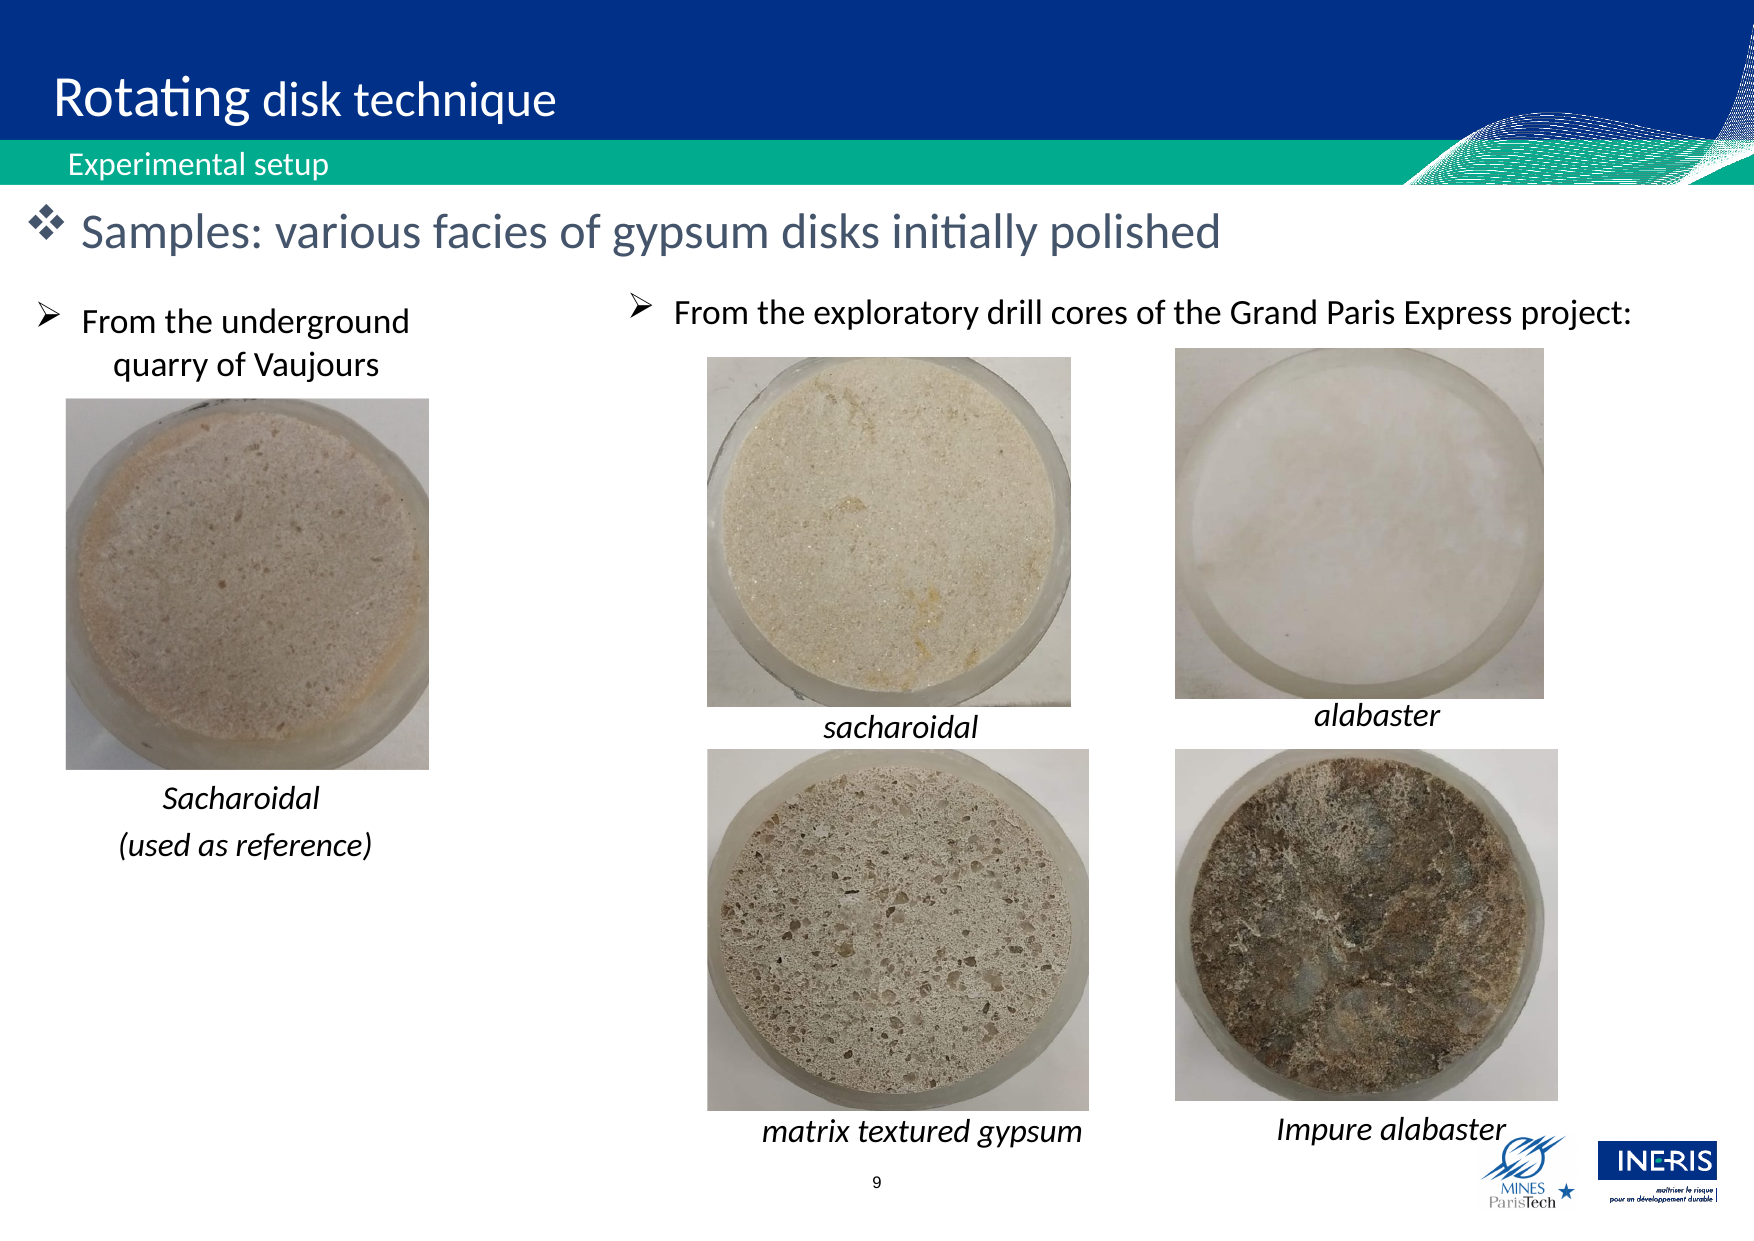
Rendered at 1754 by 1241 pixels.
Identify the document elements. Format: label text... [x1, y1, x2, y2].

text_box From the underground quarry of Vaujours [0, 290, 459, 391]
list Rotating disk technique [38, 19, 1717, 129]
picture [1175, 348, 1544, 699]
text_box matrix textured gypsum [685, 1101, 1160, 1203]
text_box alabaster [1240, 699, 1515, 741]
text_box Sacharoidal (used as reference) [35, 769, 456, 871]
text_box From the exploratory drill cores of the Grand Paris Express project: [612, 281, 1754, 339]
text_box Impure alabaster [1225, 1101, 1558, 1201]
text_box sacharoidal [756, 707, 1046, 749]
picture [1598, 1141, 1717, 1203]
picture [707, 357, 1071, 707]
picture [1175, 749, 1558, 1101]
picture [61, 399, 432, 769]
picture [707, 749, 1089, 1111]
picture [1475, 1131, 1578, 1213]
list Experimental setup [38, 139, 1622, 185]
picture [1148, 1, 1754, 185]
text_box Samples: various facies of gypsum disks initially polished [9, 190, 1241, 266]
